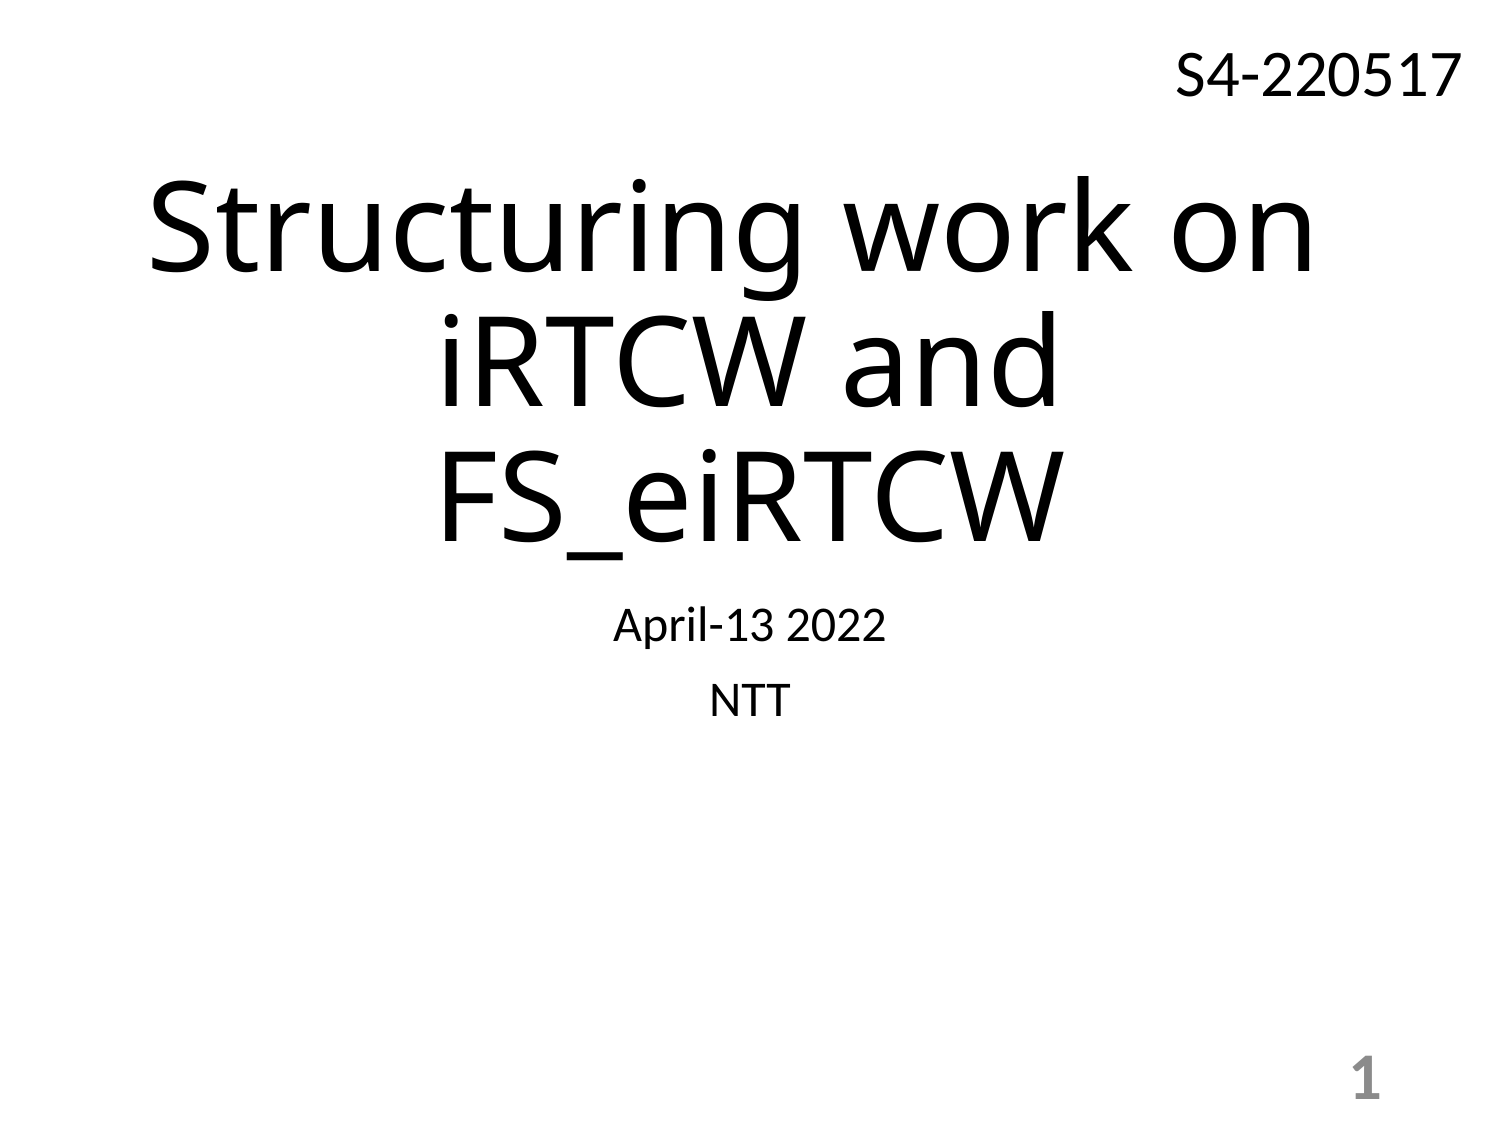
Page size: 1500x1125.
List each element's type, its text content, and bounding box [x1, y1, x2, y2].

title Structuring work on iRTCW and FS_eiRTCW [112, 184, 1388, 576]
slide_number 1 [1059, 1042, 1397, 1103]
subtitle April-13 2022 NTT [187, 590, 1313, 863]
text_box S4-220517 [1160, 22, 1478, 117]
